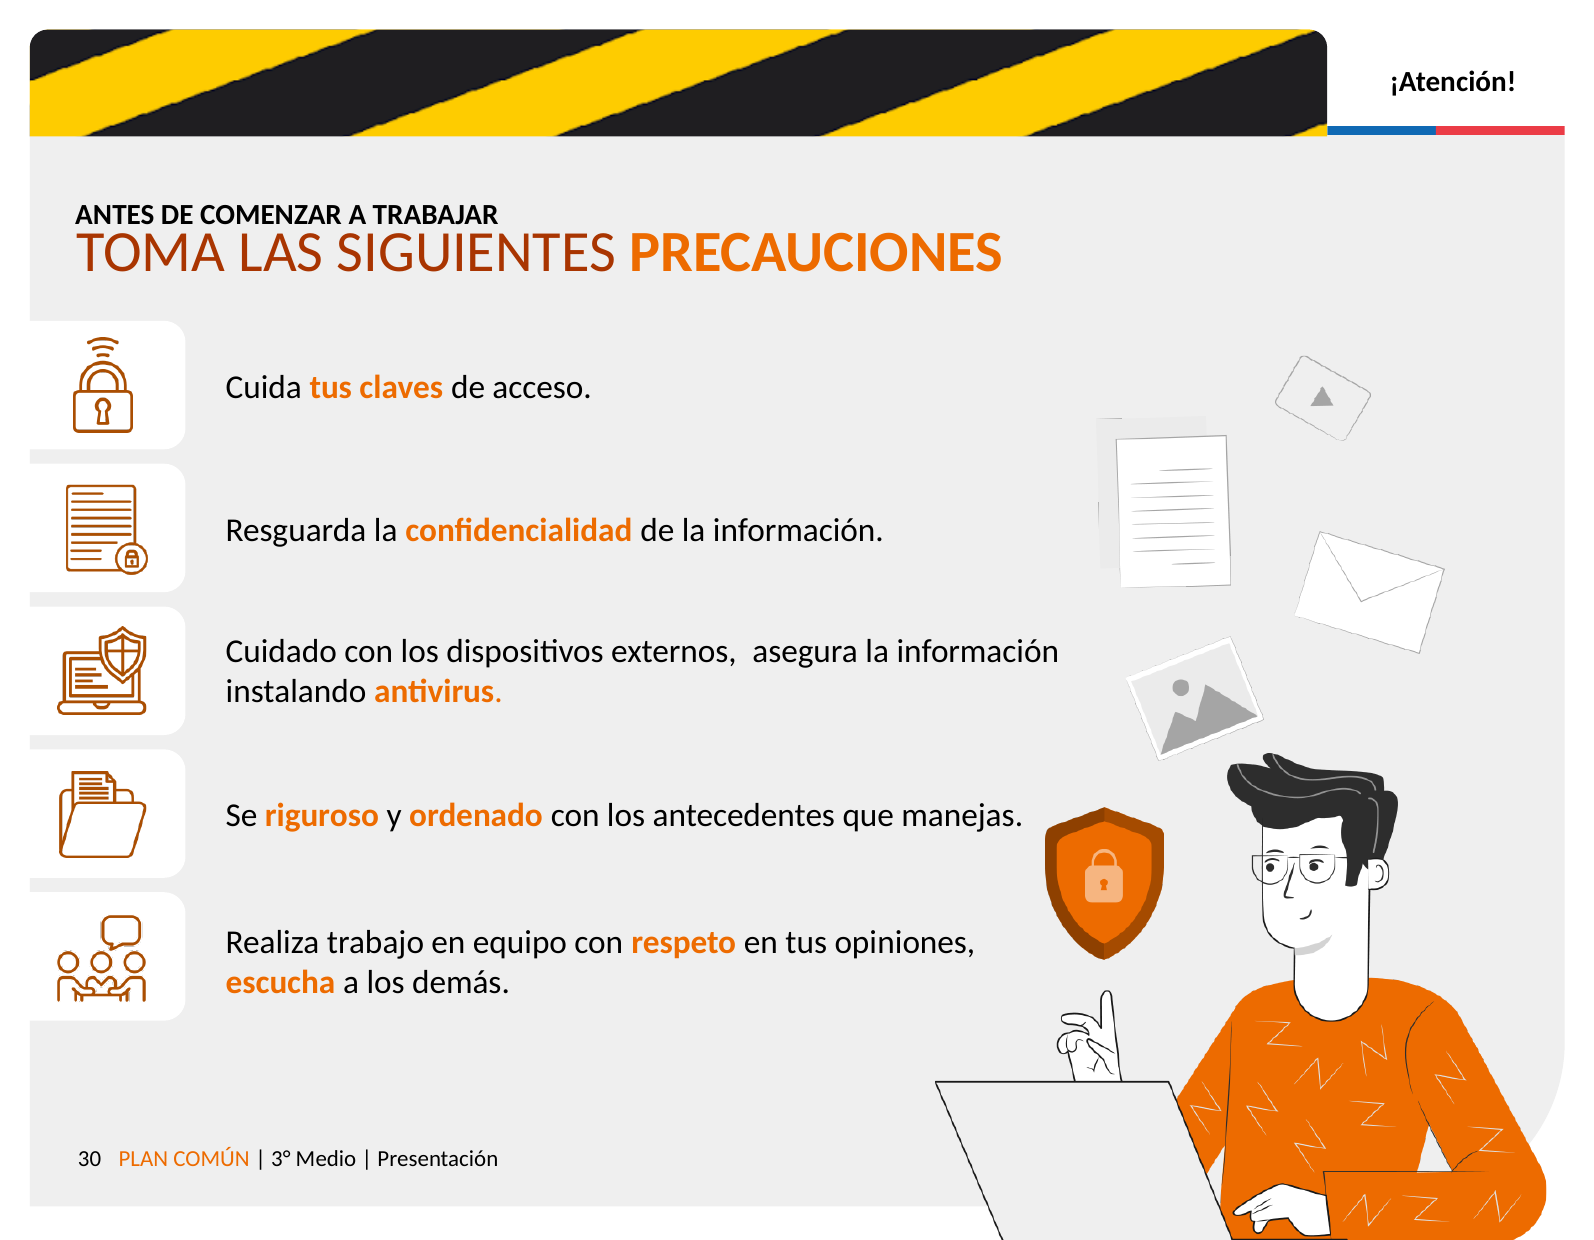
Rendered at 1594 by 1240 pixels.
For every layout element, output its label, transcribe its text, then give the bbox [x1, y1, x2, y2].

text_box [0, 463, 919, 593]
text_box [0, 749, 919, 879]
picture [924, 256, 1552, 1240]
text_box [0, 891, 919, 1021]
picture [29, 29, 1328, 137]
text_box ANTES DE COMENZAR A TRABAJAR [60, 182, 832, 244]
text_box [0, 606, 919, 736]
text_box TOMA LAS SIGUIENTES PRECAUCIONES [61, 210, 1213, 299]
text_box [0, 320, 919, 450]
